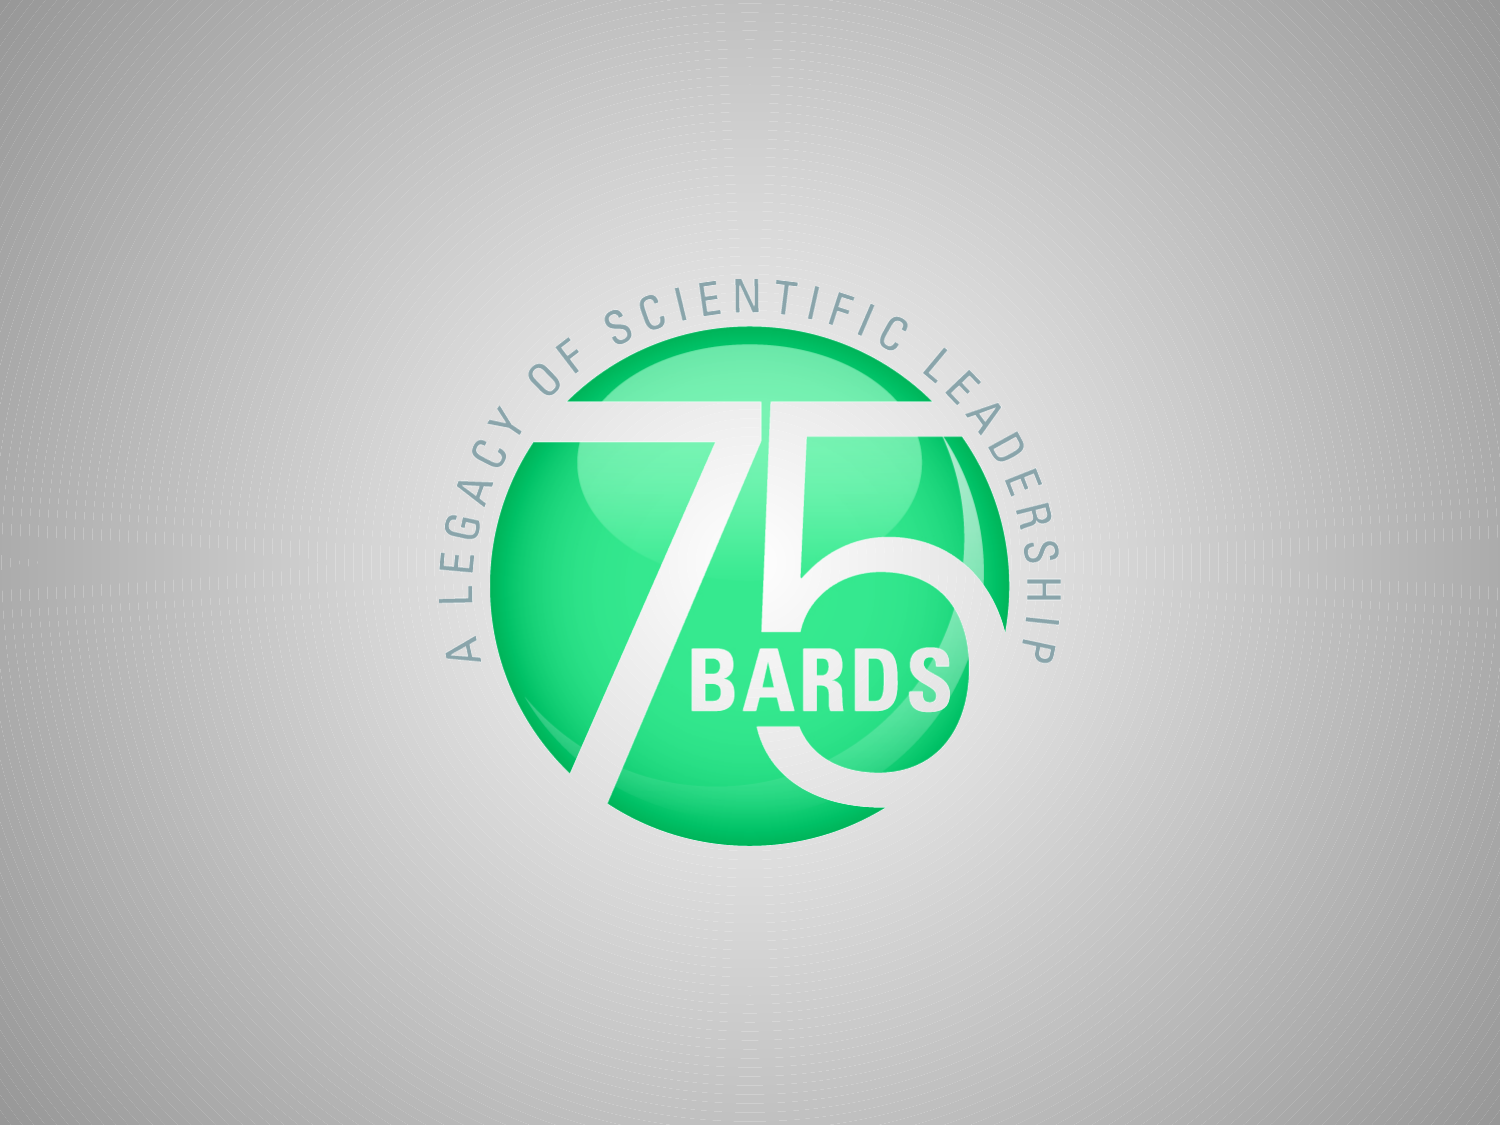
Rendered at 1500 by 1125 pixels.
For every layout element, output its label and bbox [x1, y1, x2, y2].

picture [439, 279, 1061, 846]
